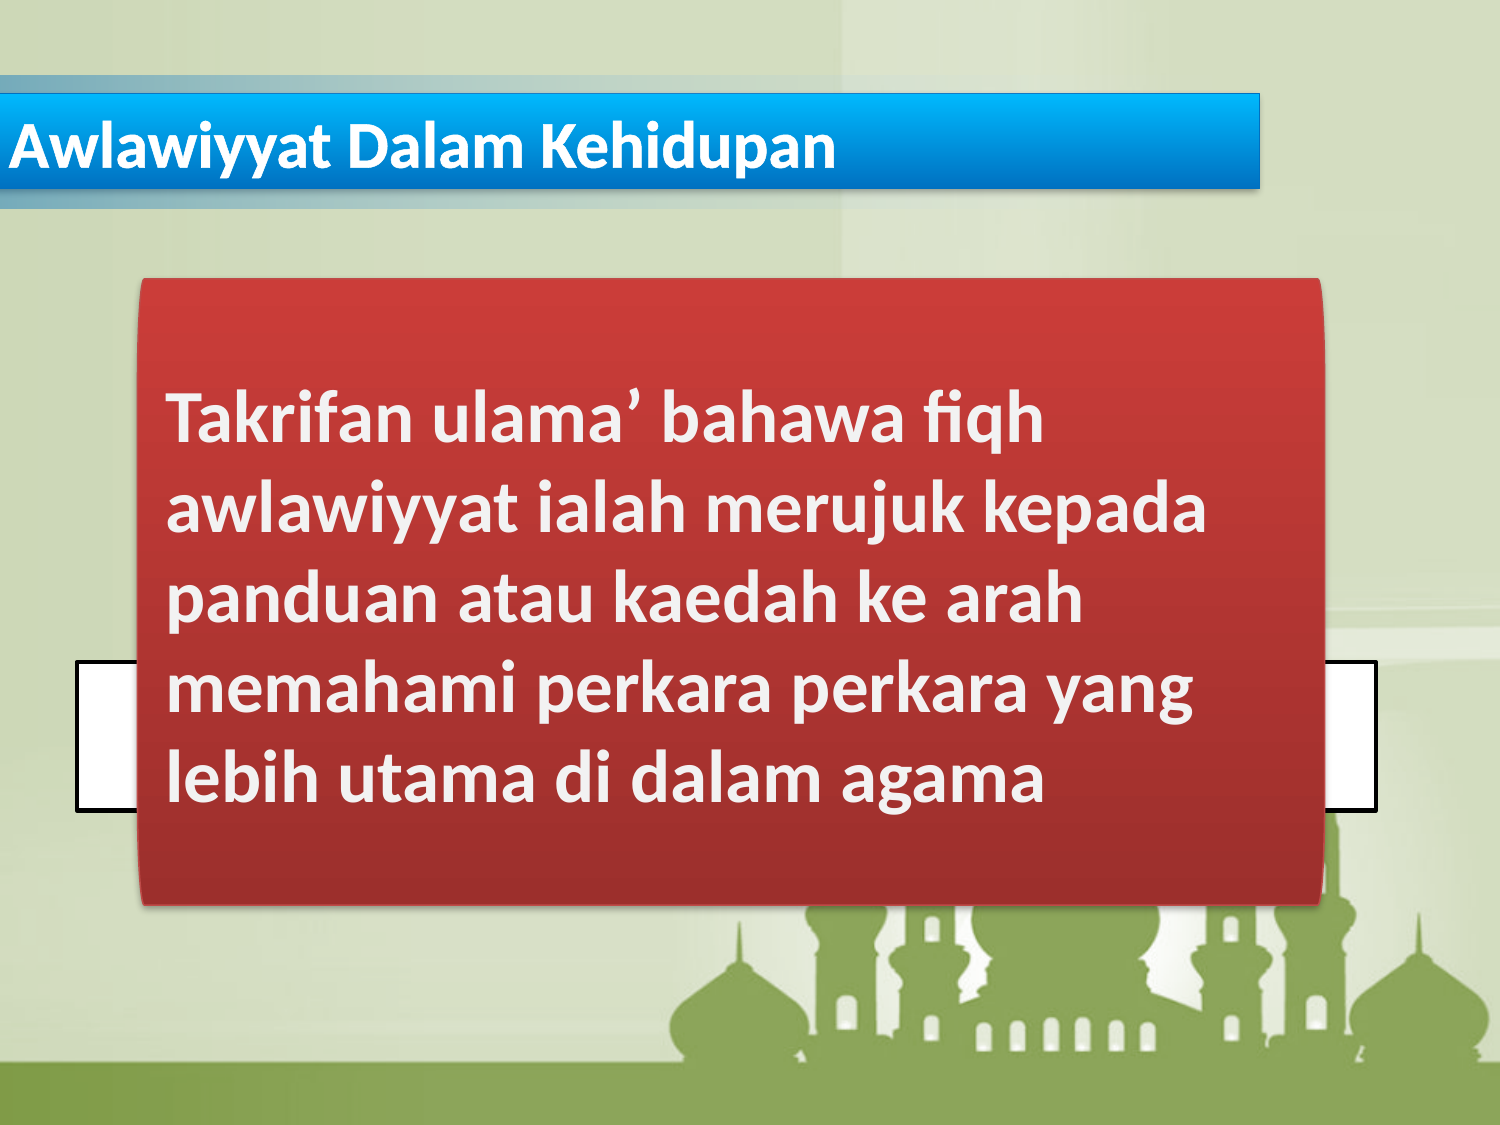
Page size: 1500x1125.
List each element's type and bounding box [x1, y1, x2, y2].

text_box [0, 75, 1264, 209]
picture [0, 0, 1500, 1125]
